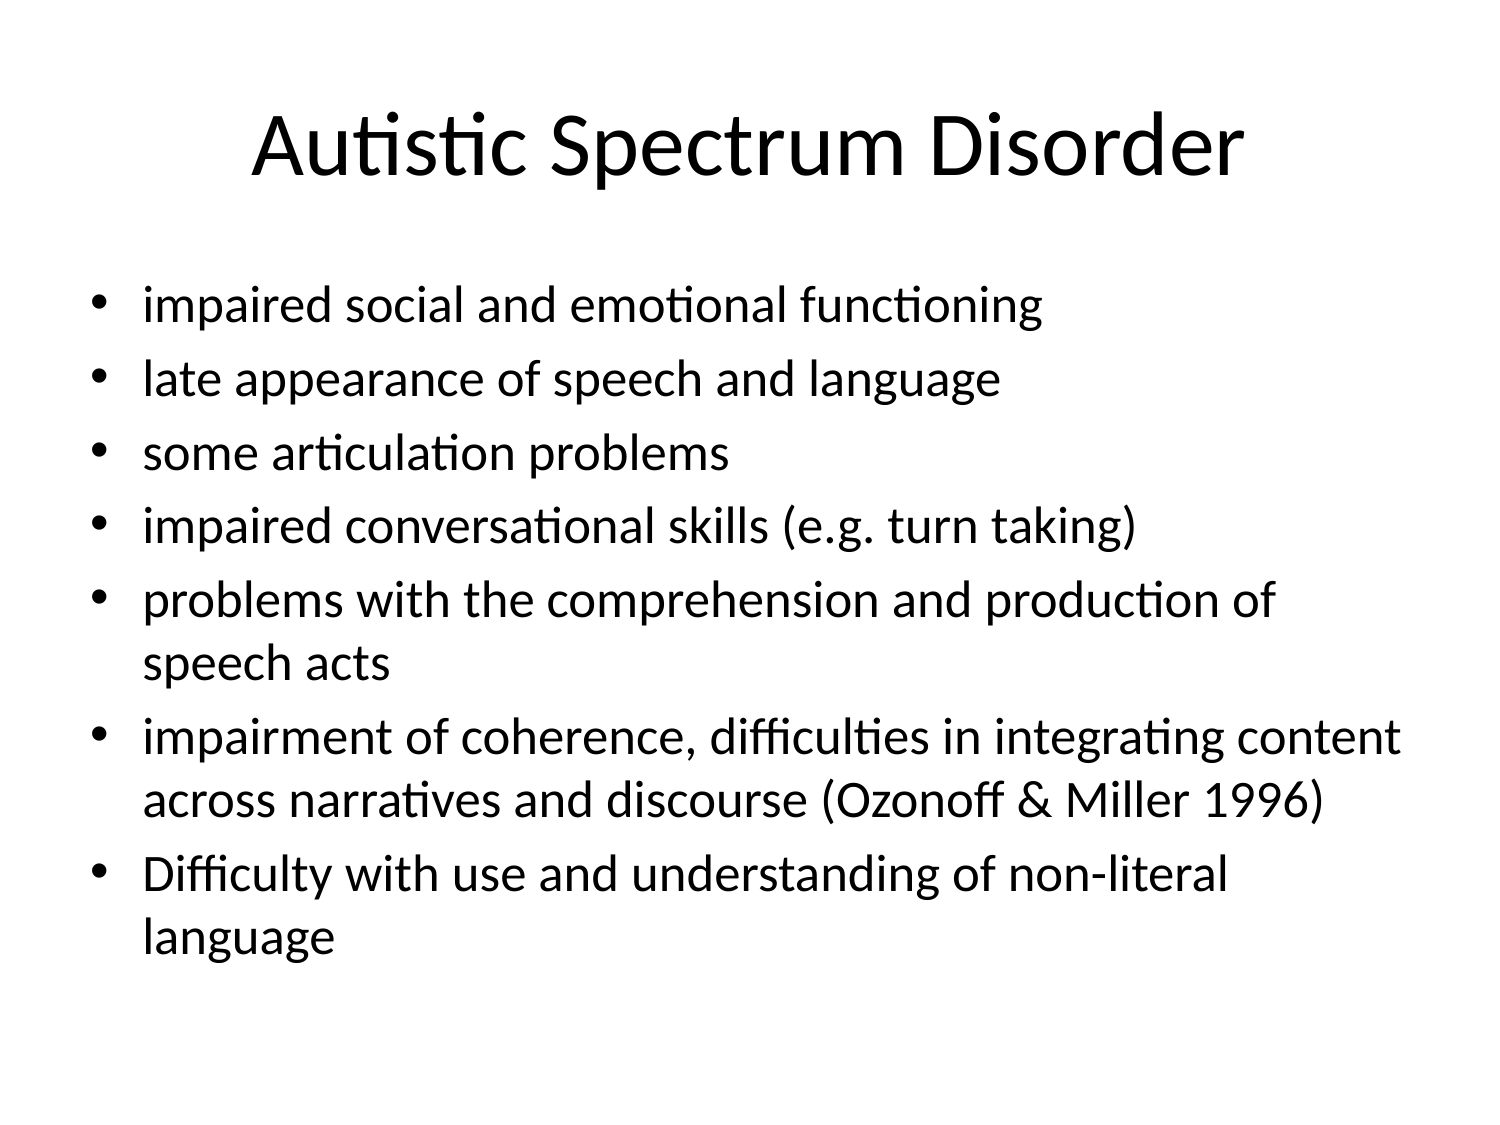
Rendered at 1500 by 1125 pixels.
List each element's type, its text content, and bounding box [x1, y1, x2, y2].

title Autistic Spectrum Disorder [75, 45, 1425, 233]
list impaired social and emotional functioning late appearance of speech and language some articulation problems impaired conversational skills (e.g. turn taking) problems with the comprehension and production of speech acts impairment of coherence, difficulties in integrating content across narratives and discourse (Ozonoff & Miller 1996) Difficulty with use and understanding of non-literal language [75, 262, 1425, 1005]
